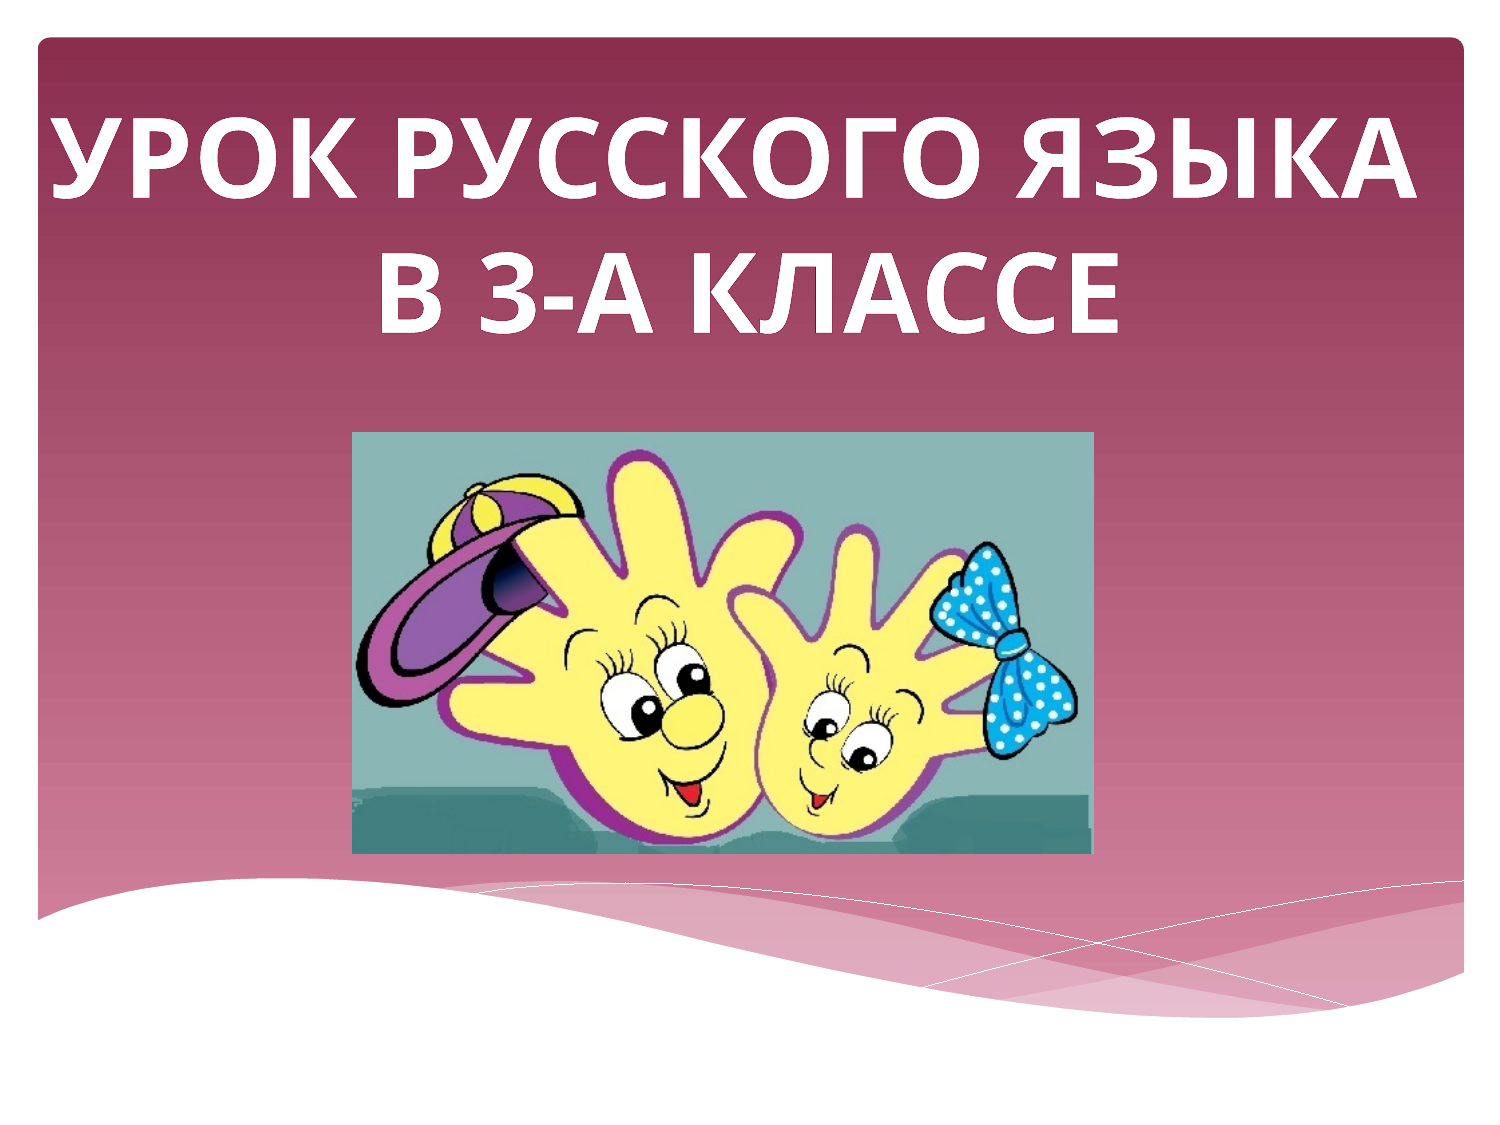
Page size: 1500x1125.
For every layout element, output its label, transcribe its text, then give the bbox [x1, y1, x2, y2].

text_box УРОК РУССКОГО ЯЗЫКА В 3-А КЛАССЕ [33, 78, 1463, 364]
picture [351, 432, 1094, 854]
